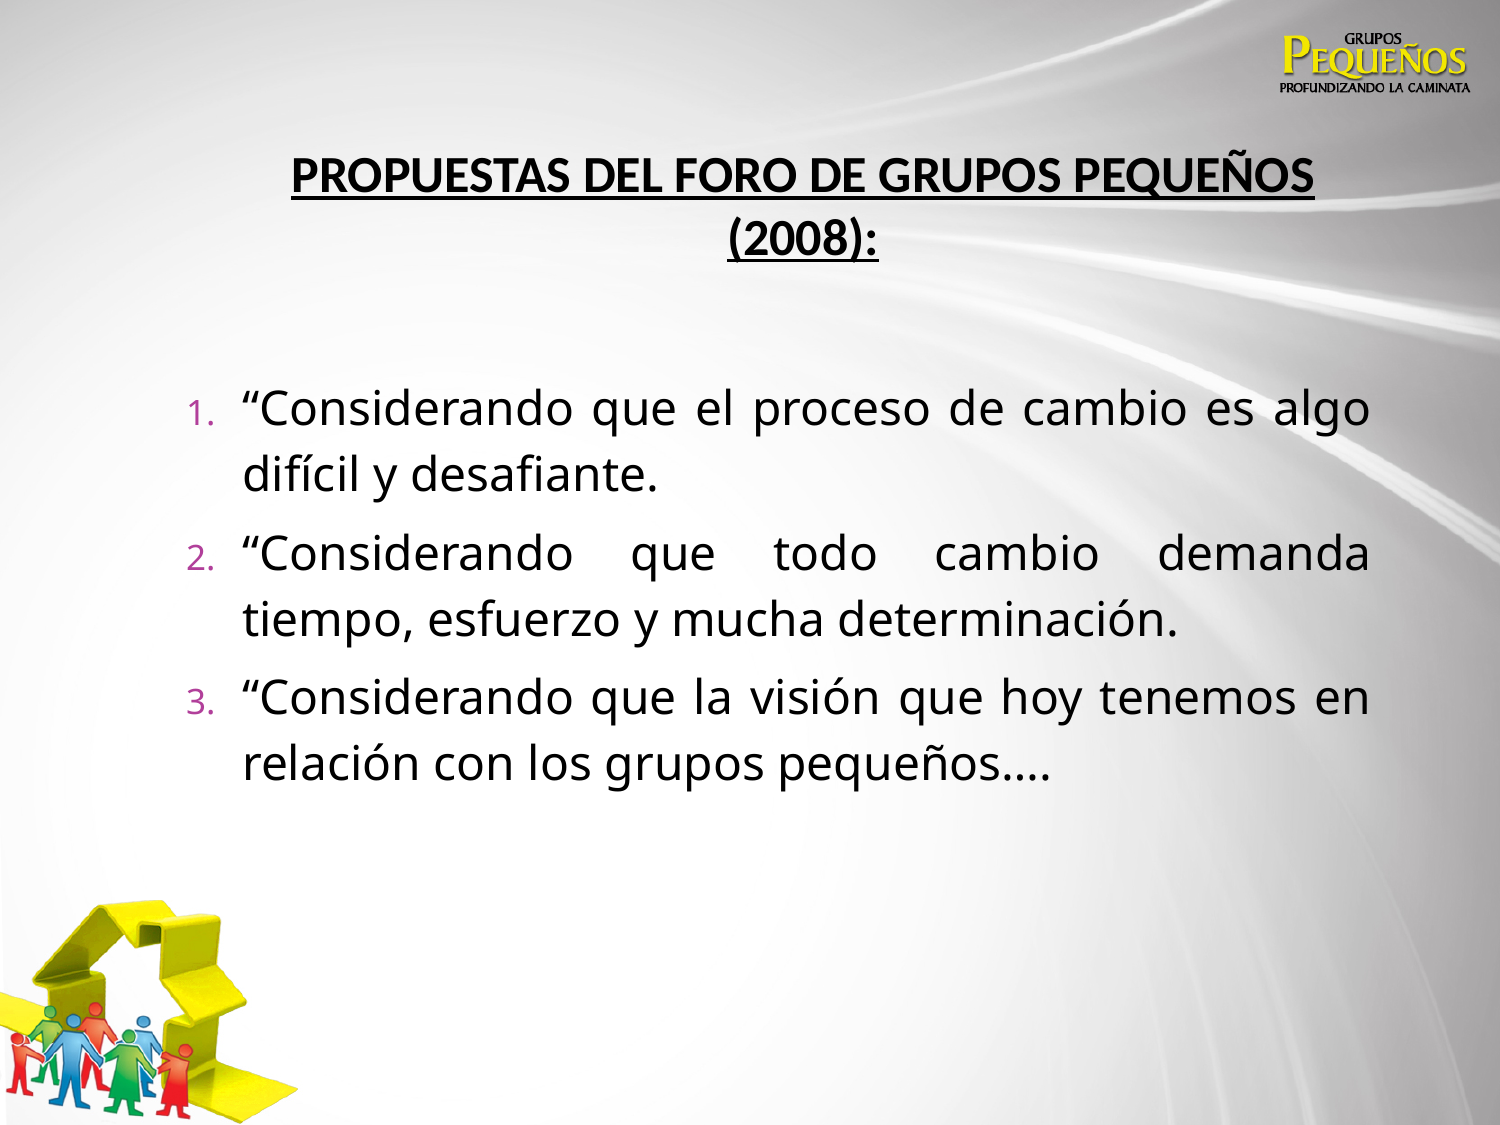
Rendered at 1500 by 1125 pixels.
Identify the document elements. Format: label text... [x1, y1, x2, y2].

title Propuestas del Foro de Grupos Pequeños (2008): [206, 78, 1400, 266]
list “Considerando que el proceso de cambio es algo difícil y desafiante. “Considerando que todo cambio demanda tiempo, esfuerzo y mucha determinación. “Considerando que la visión que hoy tenemos en relación con los grupos pequeños…. [171, 361, 1388, 1125]
picture [0, 0, 1500, 1125]
